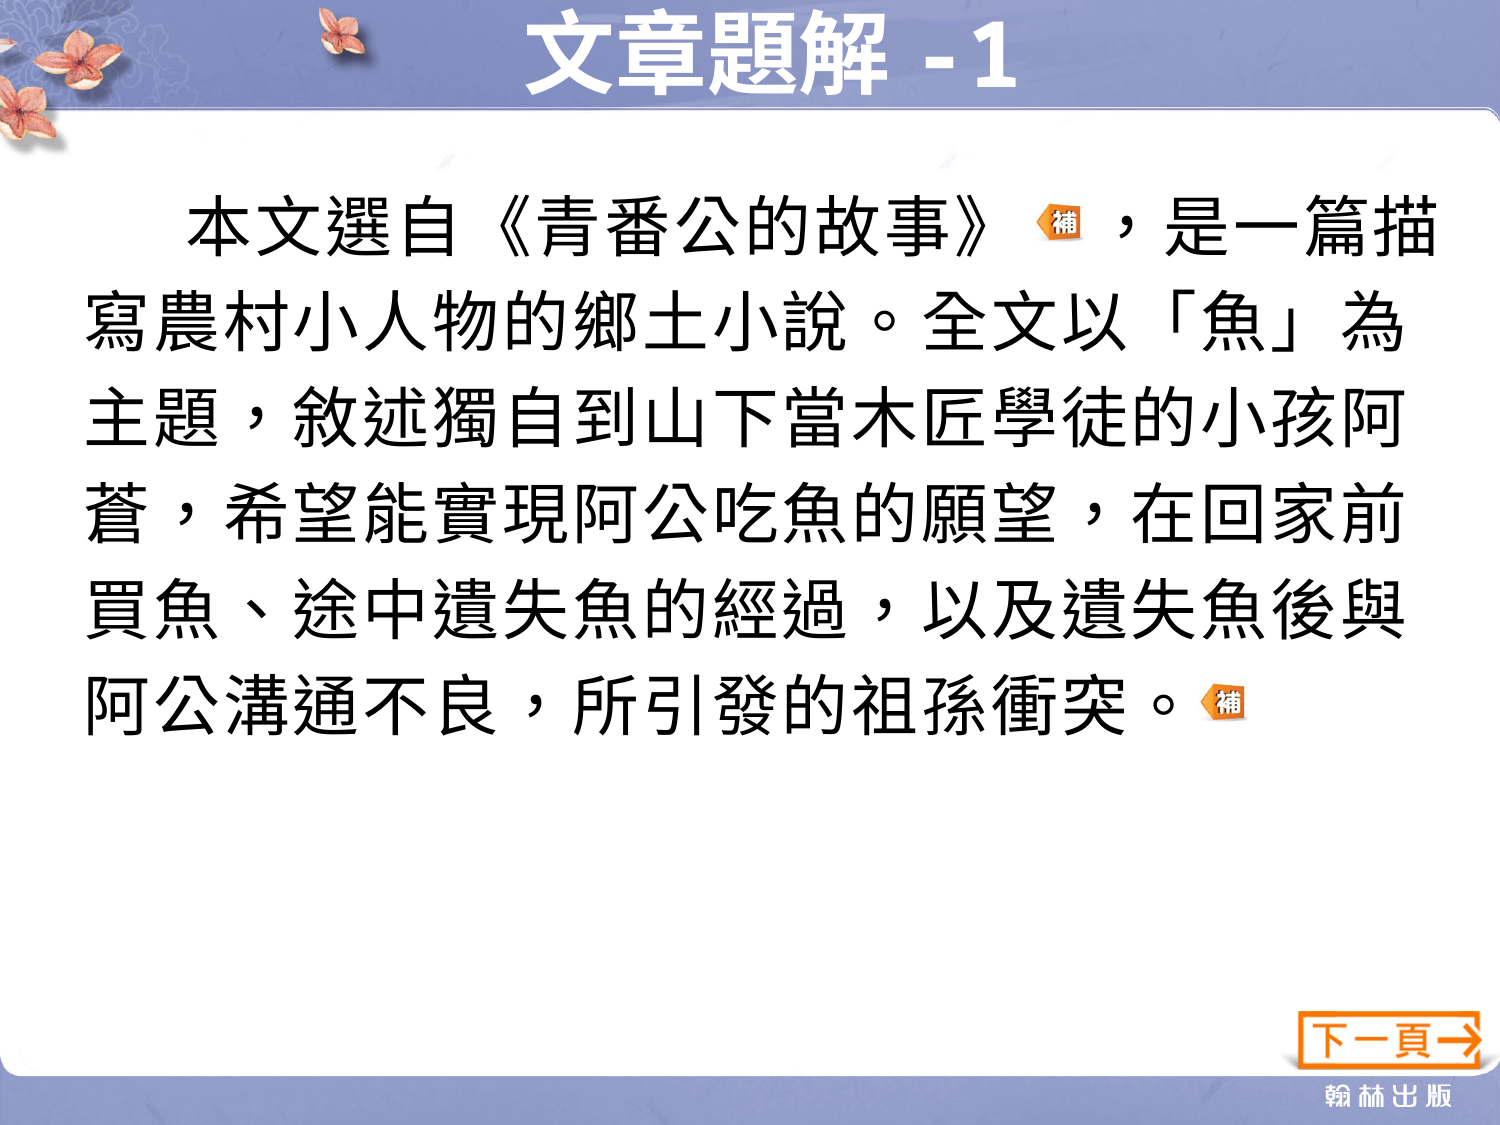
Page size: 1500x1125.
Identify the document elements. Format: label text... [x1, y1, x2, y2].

list 本文選自《青番公的故事》 ，是一篇描寫農村小人物的鄉土小說。全文以「魚」為主題，敘述獨自到山下當木匠學徒的小孩阿蒼，希望能實現阿公吃魚的願望，在回家前買魚、途中遺失魚的經過，以及遺失魚後與阿公溝通不良，所引發的祖孫衝突。 [23, 160, 1495, 907]
picture [0, 0, 1500, 1125]
text_box 文章題解-1 [383, 0, 1164, 114]
